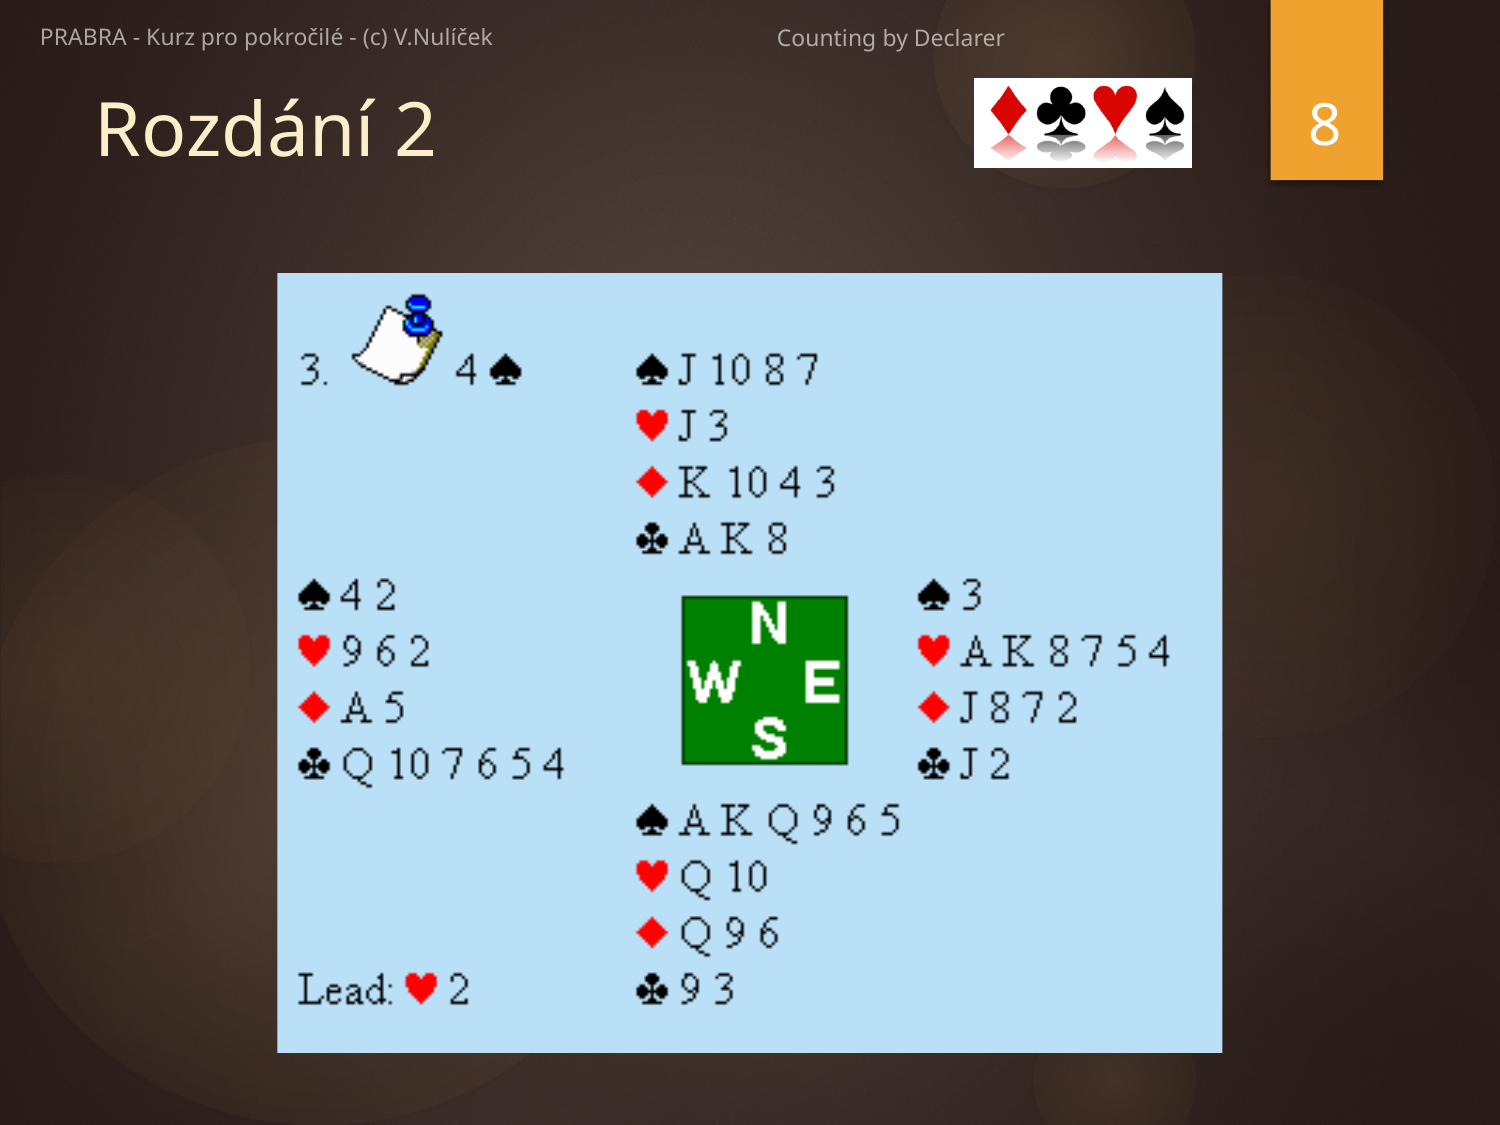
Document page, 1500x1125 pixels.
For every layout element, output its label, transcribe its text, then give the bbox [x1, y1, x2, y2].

picture [974, 78, 1192, 168]
slide_number Counting by Declarer [761, 16, 1274, 55]
picture [277, 272, 1223, 1054]
title Rozdání 2 [79, 74, 939, 303]
footer PRABRA - Kurz pro pokročilé - (c) V.Nulíček [25, 20, 659, 58]
slide_number 8 [1273, 48, 1378, 175]
